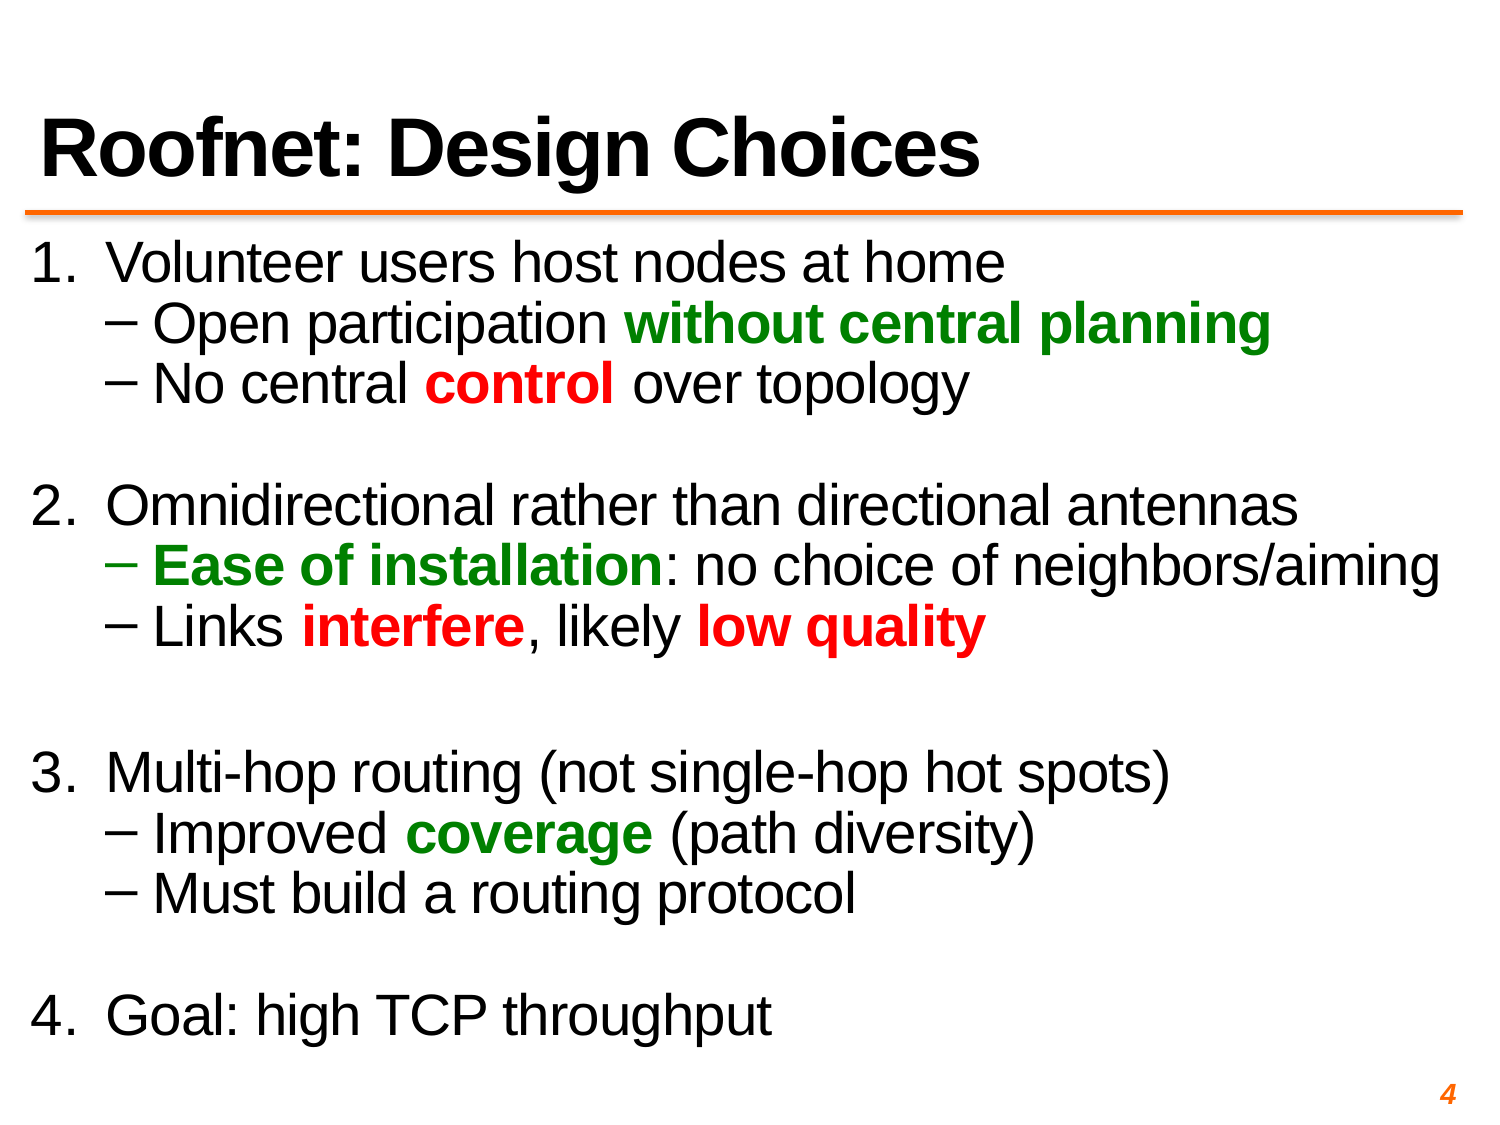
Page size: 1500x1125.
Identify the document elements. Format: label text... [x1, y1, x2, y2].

list Volunteer users host nodes at home Open participation without central planning No central control over topology Omnidirectional rather than directional antennas Ease of installation: no choice of neighbors/aiming Links interfere, likely low quality Multi-hop routing (not single-hop hot spots) Improved coverage (path diversity) Must build a routing protocol Goal: high TCP throughput [24, 237, 1463, 1063]
slide_number 4 [1112, 1074, 1463, 1110]
title Roofnet: Design Choices [24, 24, 1463, 201]
